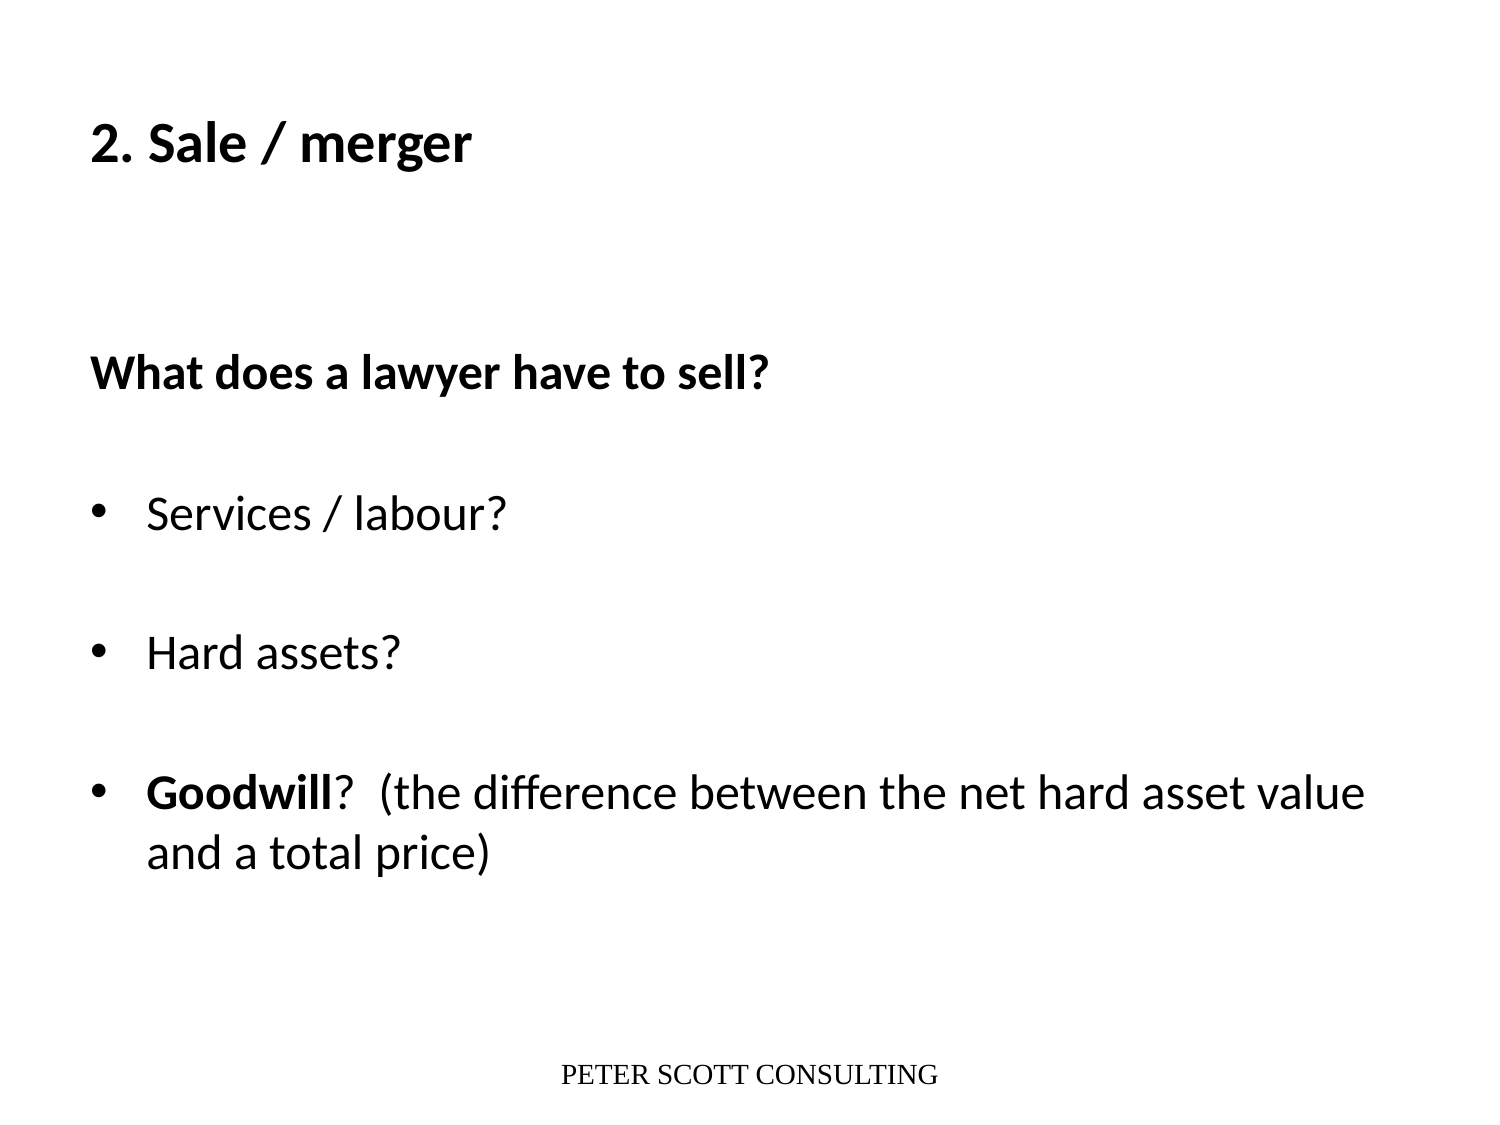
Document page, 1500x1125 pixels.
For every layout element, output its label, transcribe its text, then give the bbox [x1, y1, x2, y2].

list What does a lawyer have to sell? Services / labour? Hard assets? Goodwill? (the difference between the net hard asset value and a total price) [75, 262, 1425, 1005]
footer PETER SCOTT CONSULTING [512, 1042, 988, 1103]
title 2. Sale / merger [75, 45, 1425, 233]
